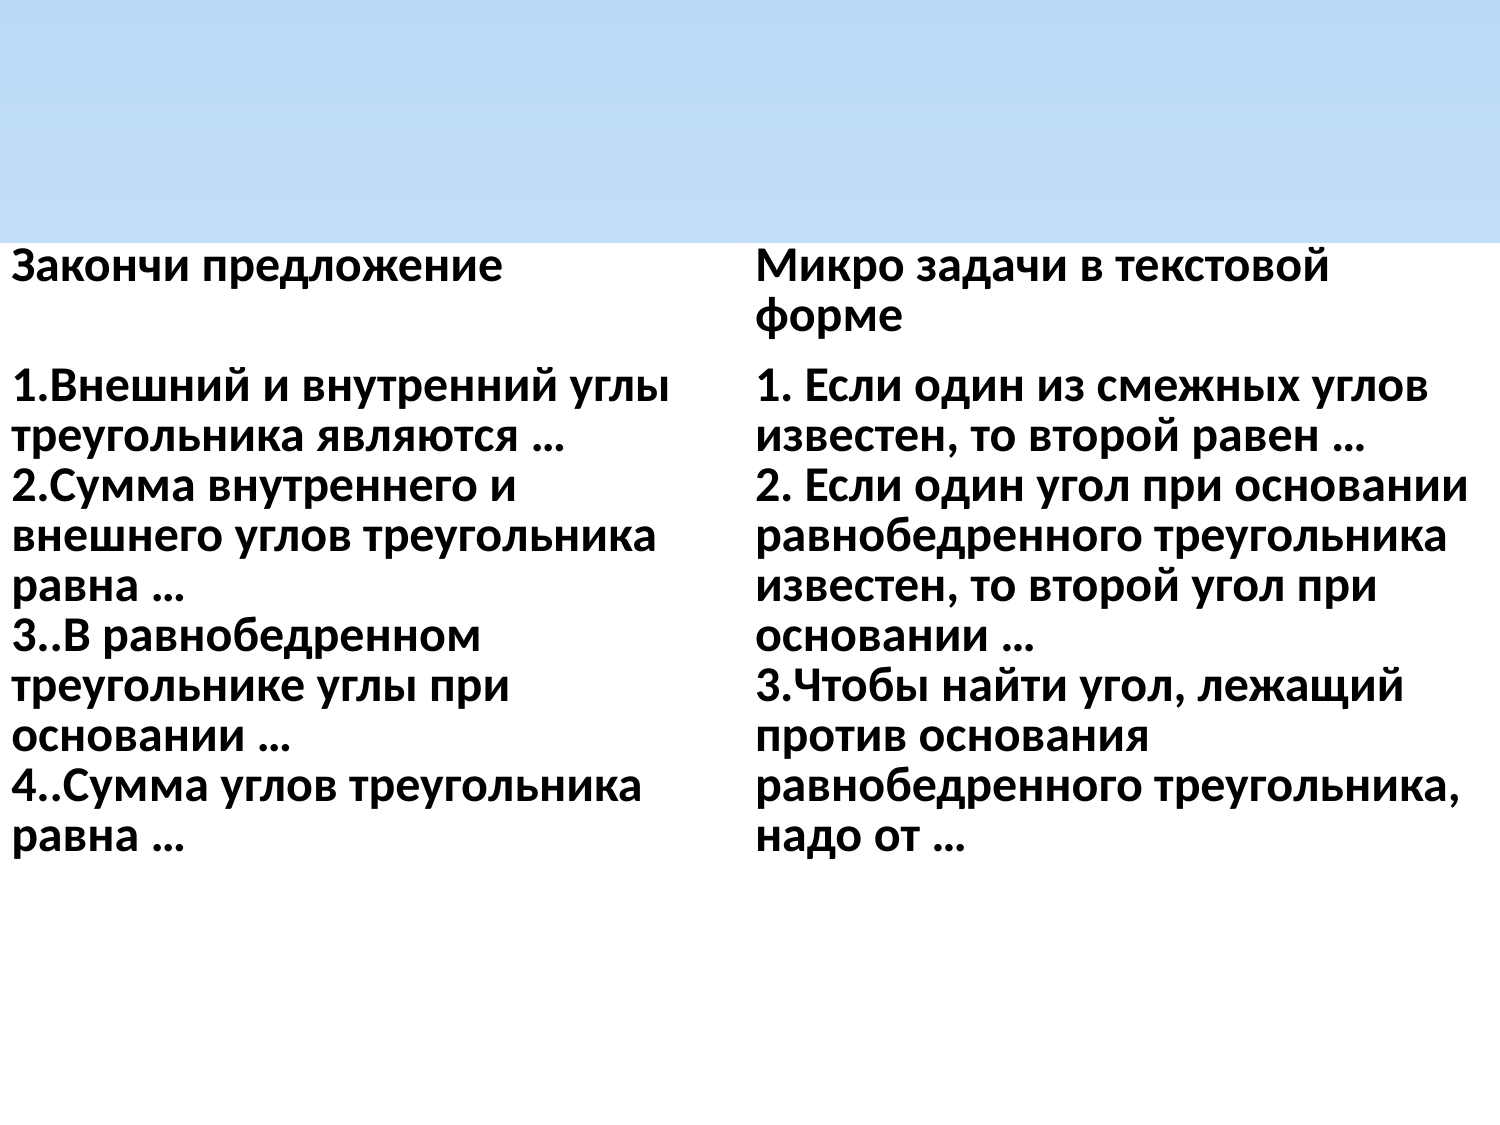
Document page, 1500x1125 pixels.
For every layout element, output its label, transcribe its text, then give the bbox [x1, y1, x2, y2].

table_cell 1. Если один из смежных углов известен, то второй равен … 2. Если один угол при основании равнобедренного треугольника известен, то второй угол при основании … 3.Чтобы найти угол, лежащий против основания равнобедренного треугольника, надо от … [745, 367, 1499, 1124]
table_cell 1.Внешний и внутренний углы треугольника являются … 2.Сумма внутреннего и внешнего углов треугольника равна … 3..В равнобедренном треугольнике углы при основании … 4..Сумма углов треугольника равна … [1, 367, 743, 1124]
table_header Закончи предложение [1, 244, 743, 361]
table_header Микро задачи в текстовой форме [745, 244, 1499, 361]
